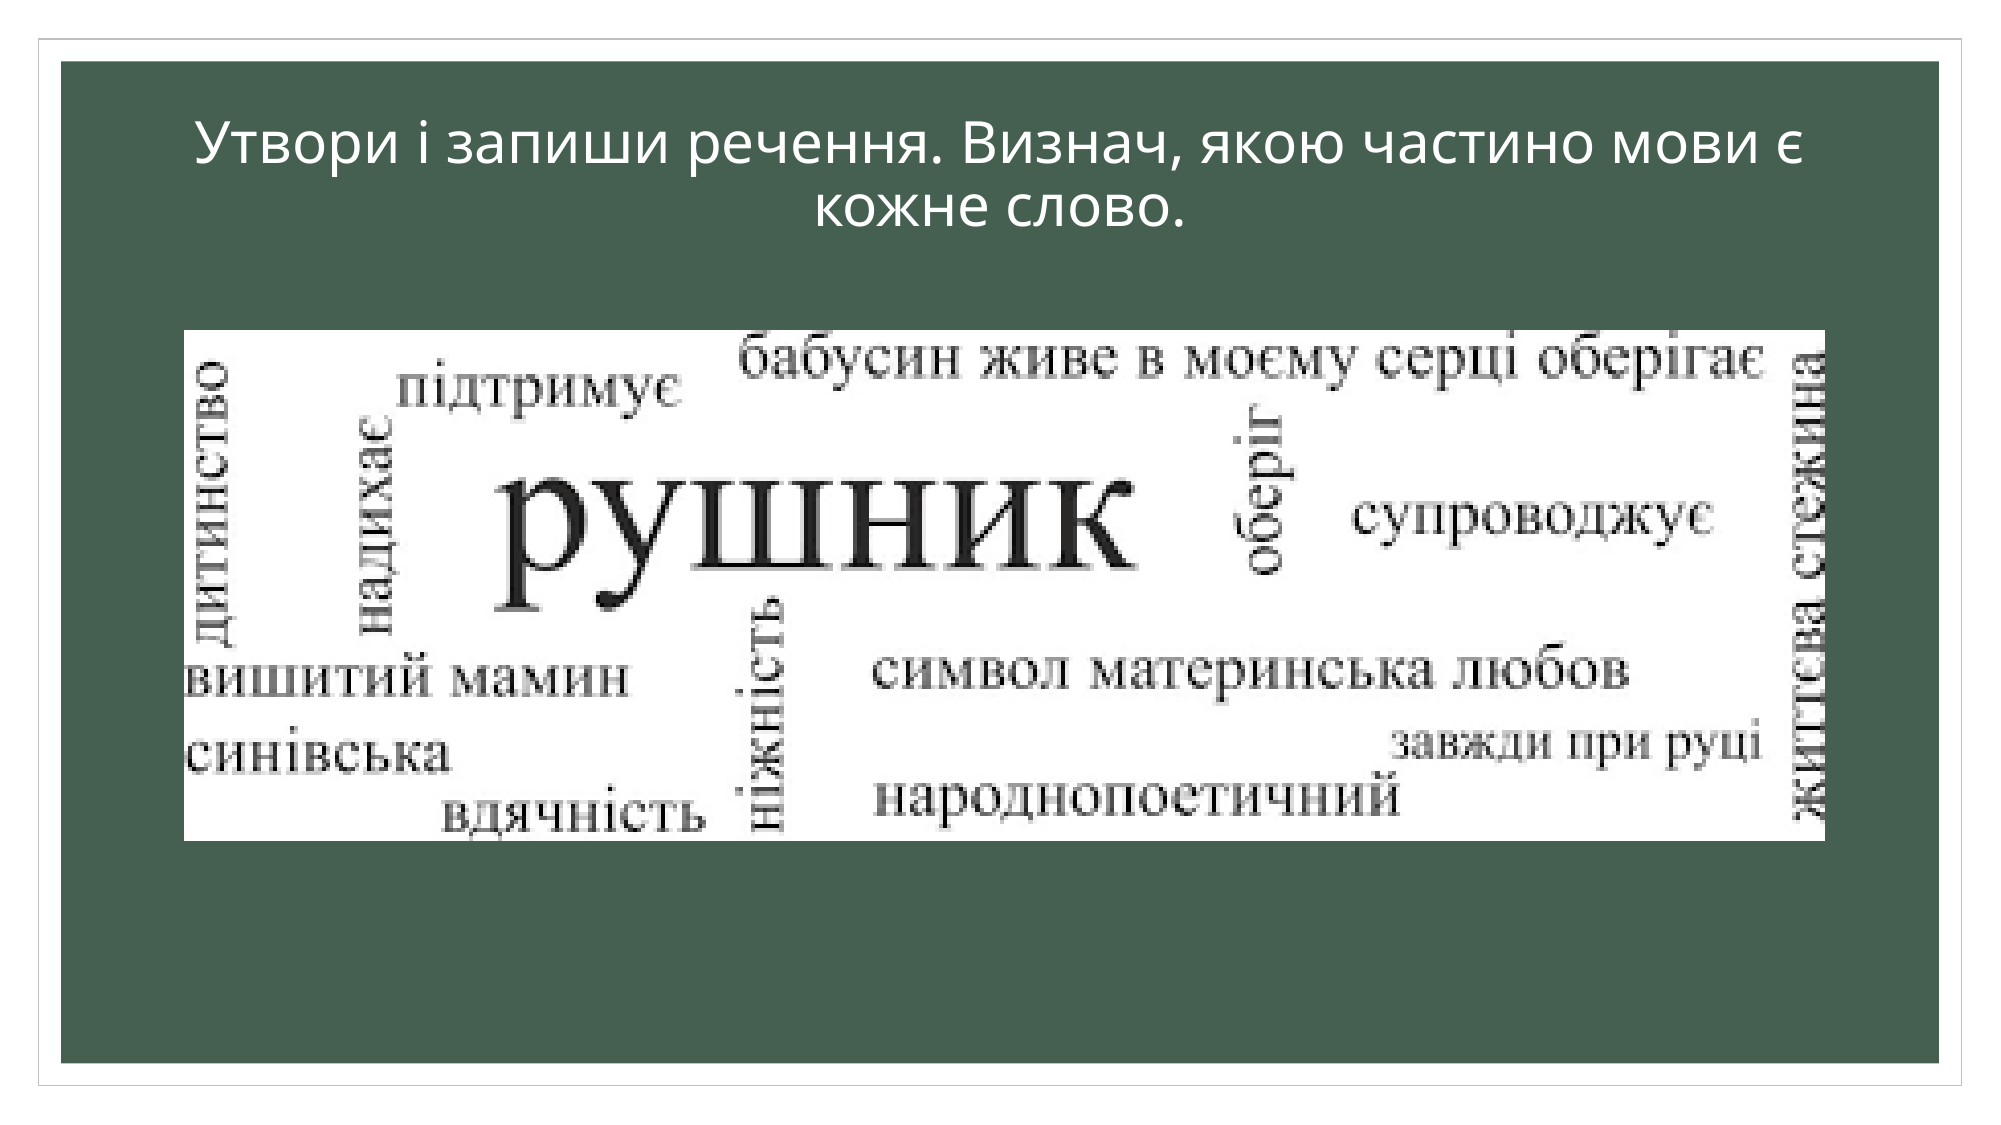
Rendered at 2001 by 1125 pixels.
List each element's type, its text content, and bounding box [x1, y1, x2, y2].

picture [184, 330, 1825, 841]
title Утвори і запиши речення. Визнач, якою частино мови є кожне слово. [174, 105, 1825, 331]
